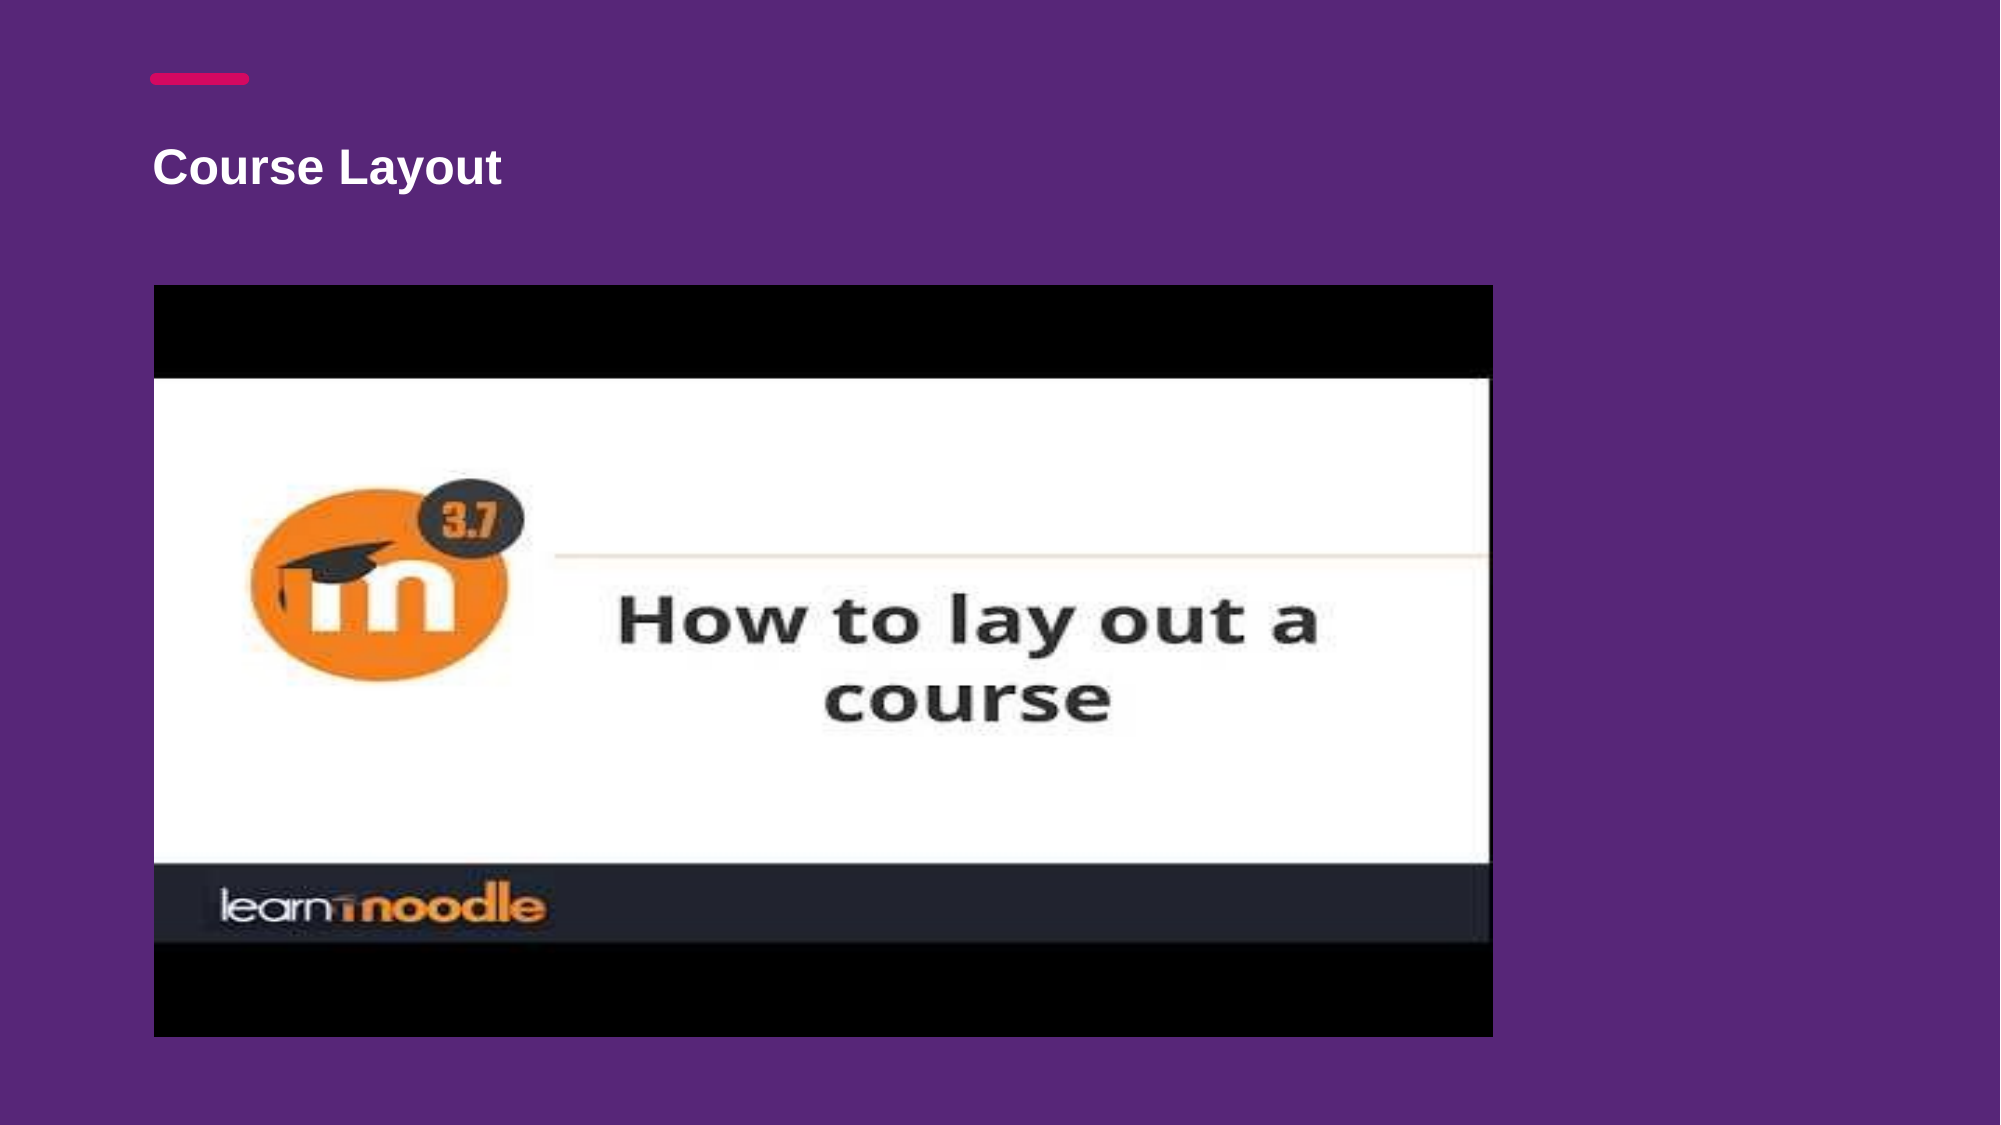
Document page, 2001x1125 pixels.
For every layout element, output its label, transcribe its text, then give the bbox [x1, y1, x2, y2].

title Course Layout [137, 59, 1863, 278]
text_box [153, 284, 1494, 1038]
